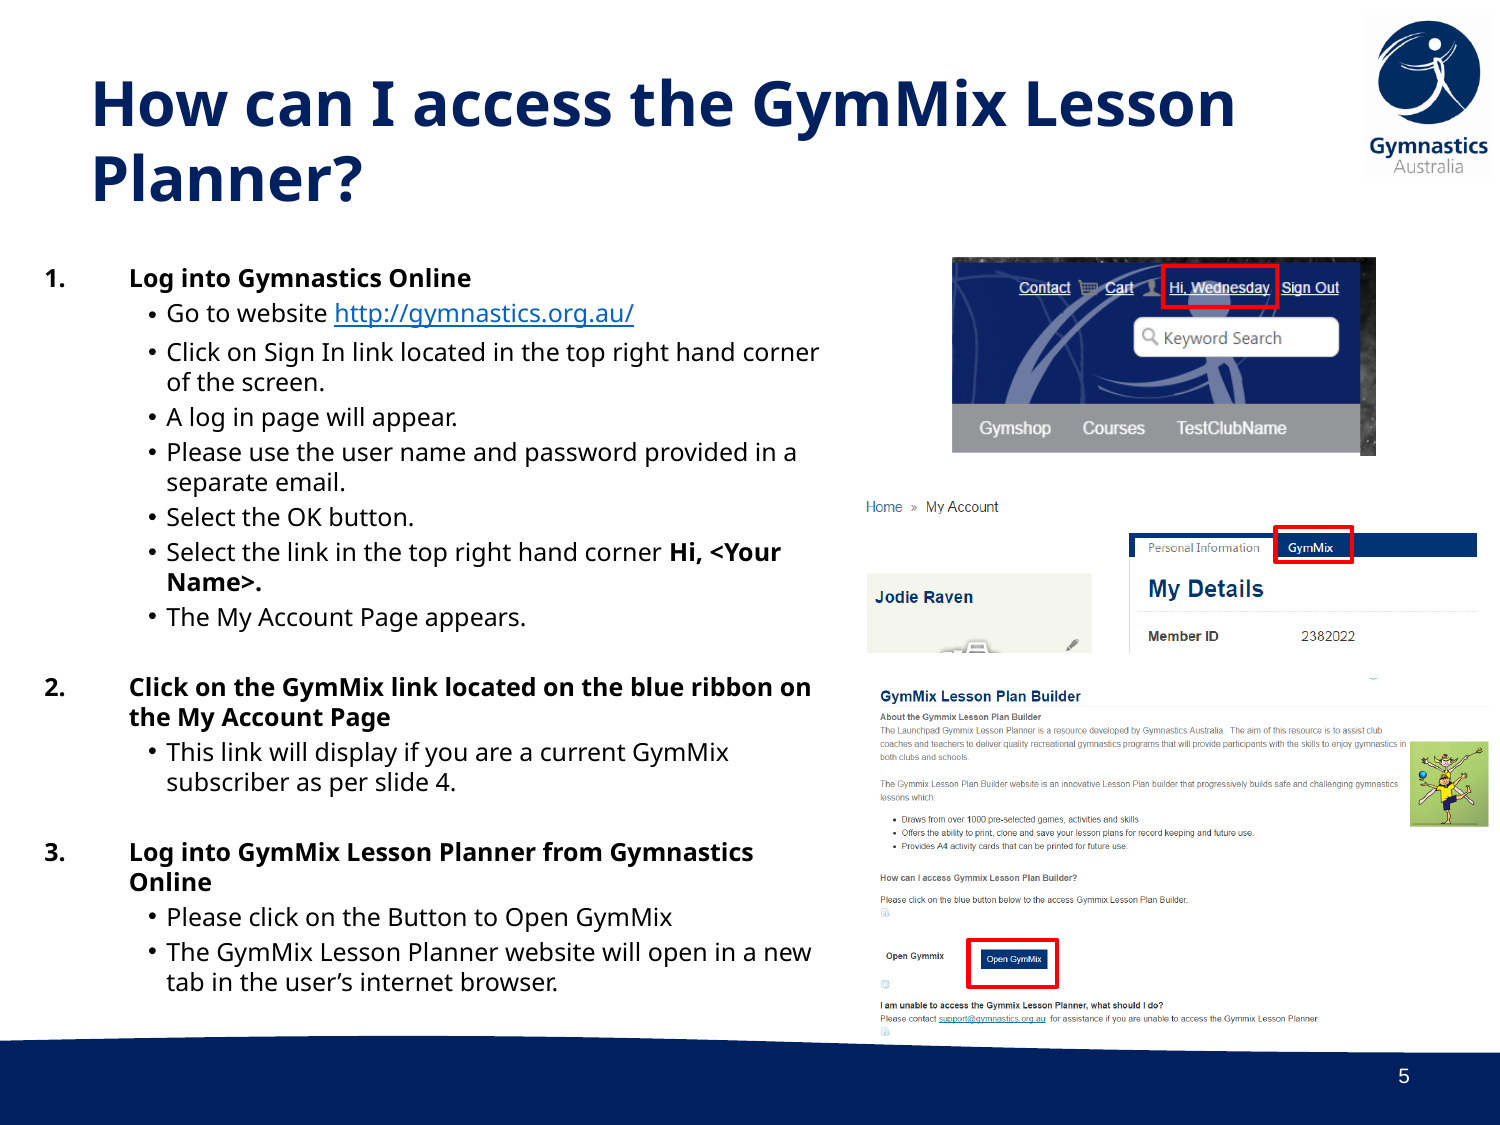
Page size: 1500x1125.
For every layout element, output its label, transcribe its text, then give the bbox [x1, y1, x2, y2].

title How can I access the GymMix Lesson Planner? [75, 45, 1317, 233]
picture [950, 255, 1377, 456]
picture [855, 487, 1477, 654]
picture [1364, 15, 1493, 178]
list Log into Gymnastics Online Go to website http://gymnastics.org.au/ Click on Sign In link located in the top right hand corner of the screen. A log in page will appear. Please use the user name and password provided in a separate email. Select the OK button. Select the link in the top right hand corner Hi, <Your Name>. The My Account Page appears. Click on the GymMix link located on the blue ribbon on the My Account Page This link will display if you are a current GymMix subscriber as per slide 4. Log into GymMix Lesson Planner from Gymnastics Online Please click on the Button to Open GymMix The GymMix Lesson Planner website will open in a new tab in the user’s internet browser. [29, 255, 857, 998]
picture [871, 678, 1497, 1037]
slide_number 5 [1074, 1055, 1425, 1125]
